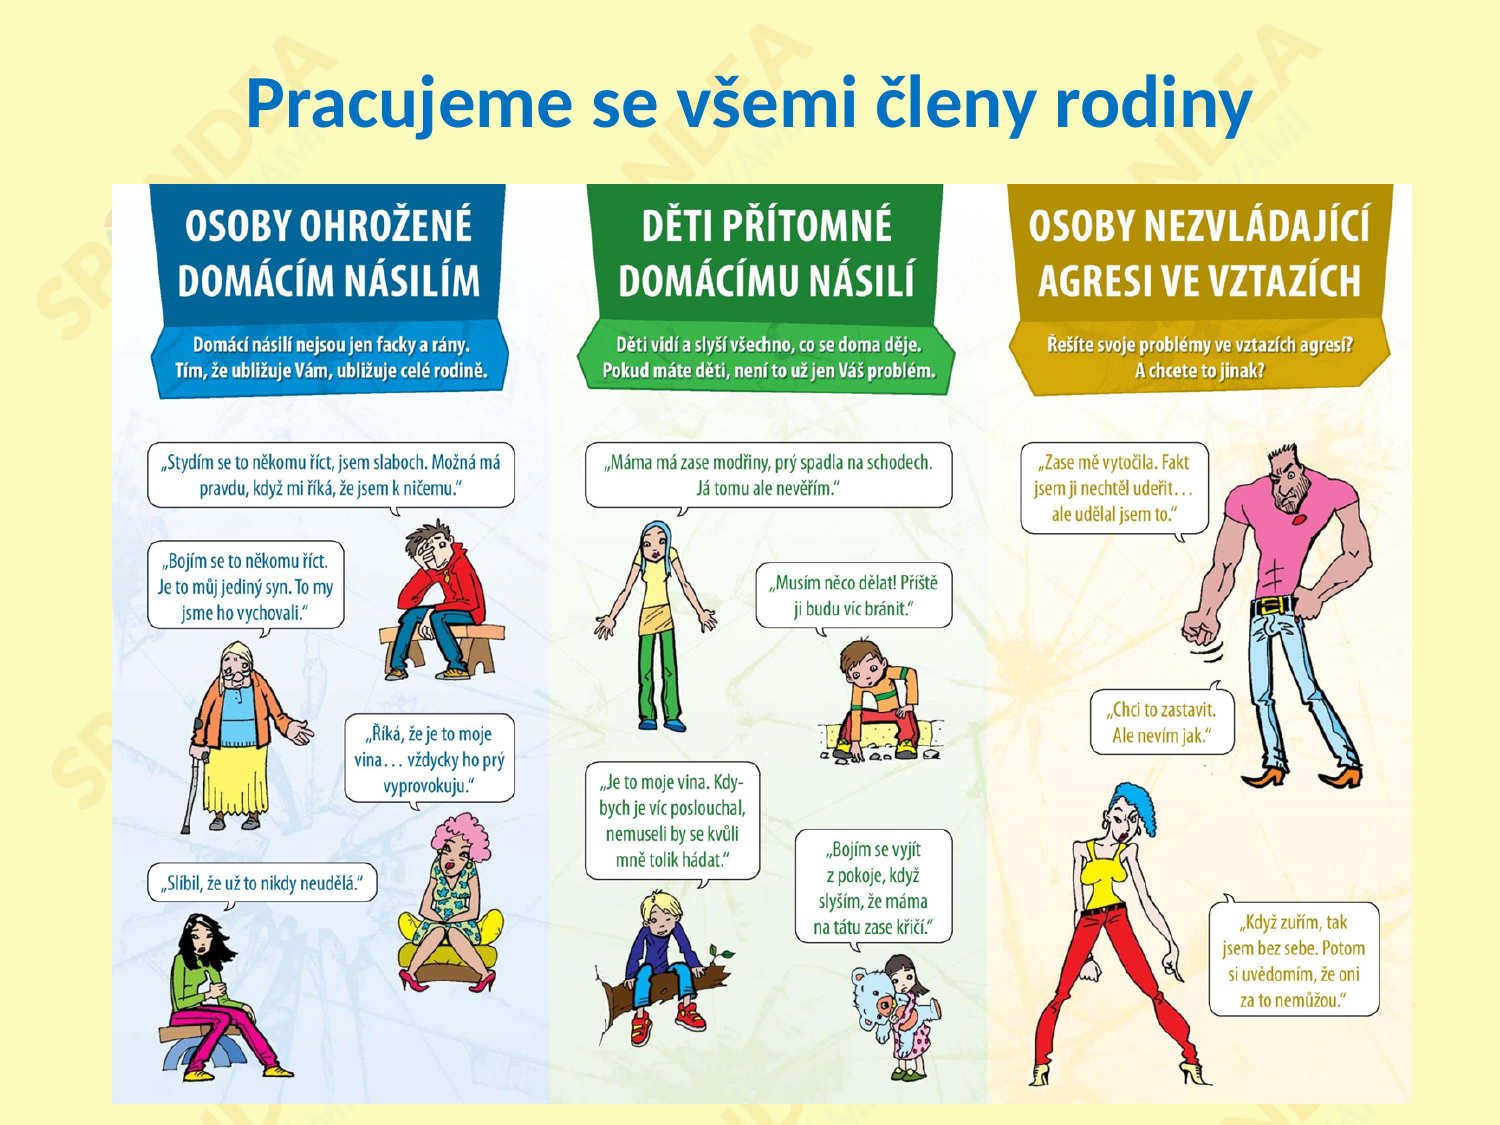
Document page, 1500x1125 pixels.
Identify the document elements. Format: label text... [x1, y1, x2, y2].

picture [0, 0, 1500, 1125]
title Pracujeme se všemi členy rodiny [75, 45, 1425, 149]
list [111, 184, 1412, 1104]
